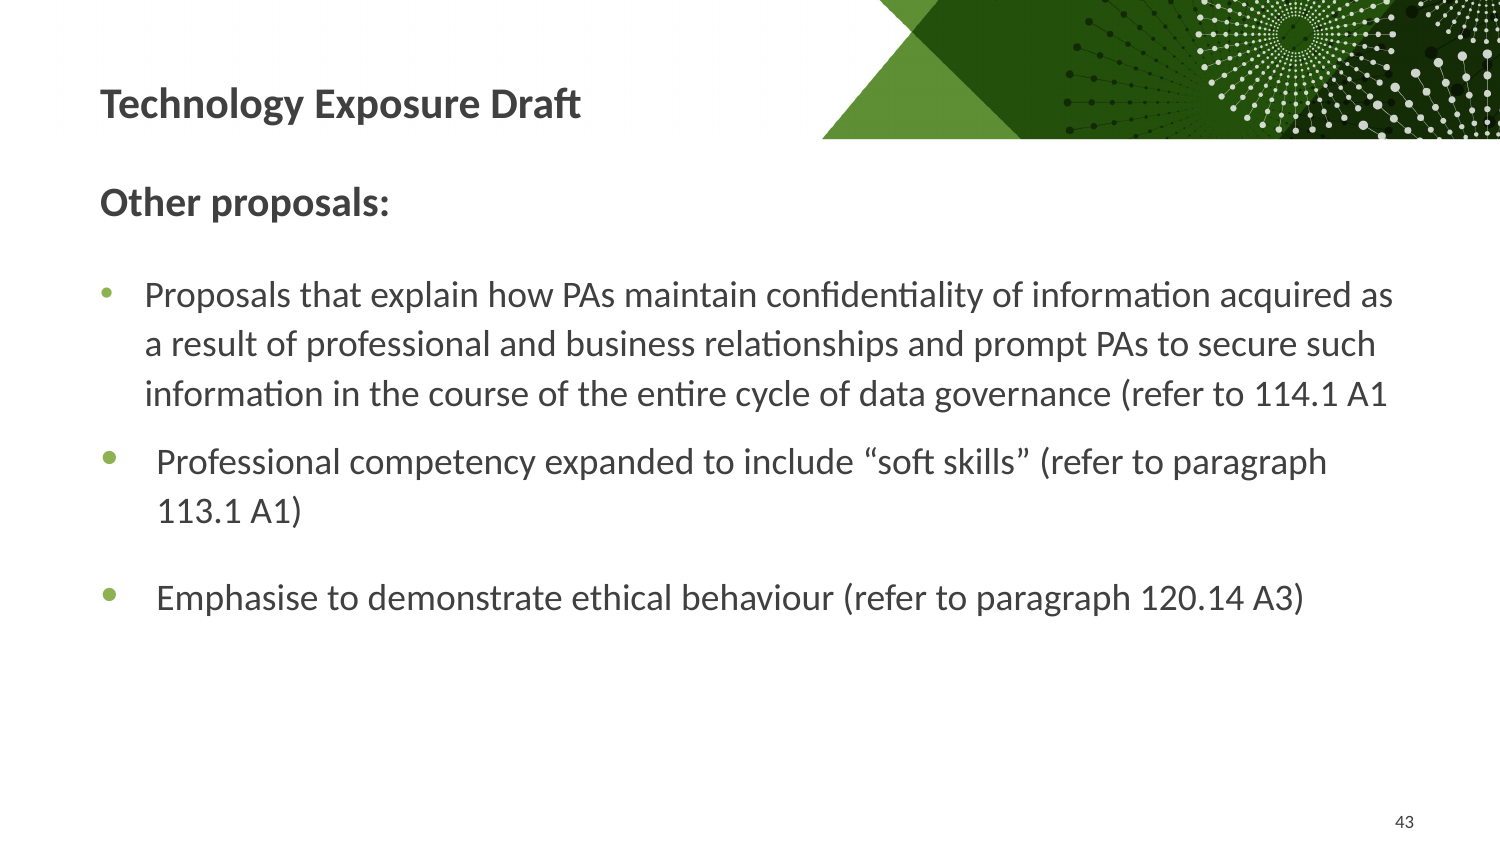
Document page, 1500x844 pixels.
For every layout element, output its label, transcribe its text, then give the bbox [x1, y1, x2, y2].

list Other proposals: Proposals that explain how PAs maintain confidentiality of information acquired as a result of professional and business relationships and prompt PAs to secure such information in the course of the entire cycle of data governance (refer to 114.1 A1 Professional competency expanded to include “soft skills” (refer to paragraph 113.1 A1) Emphasise to demonstrate ethical behaviour (refer to paragraph 120.14 A3) [85, 162, 1419, 831]
list Technology Exposure Draft [85, 67, 781, 147]
slide_number 43 [1091, 798, 1430, 844]
picture [29, 0, 1500, 140]
